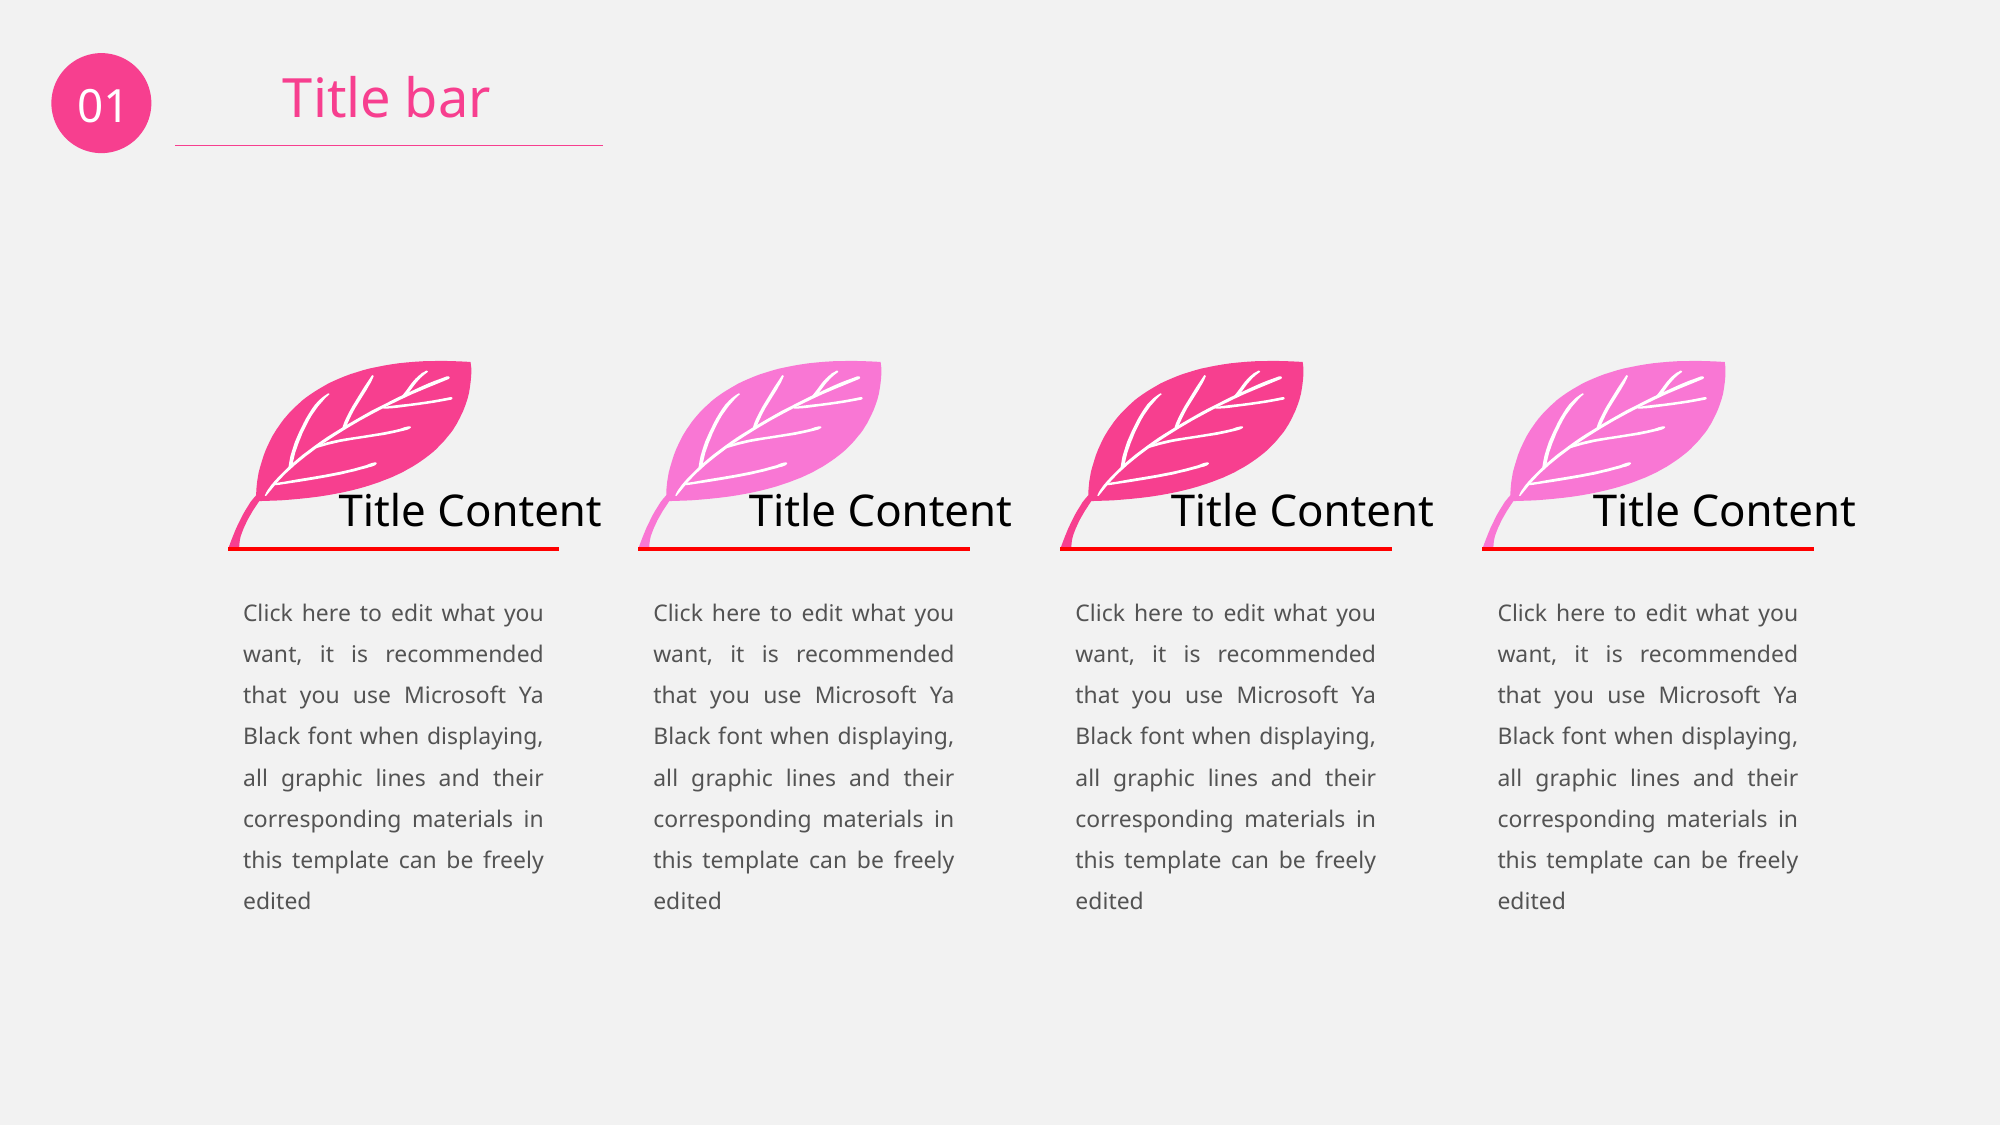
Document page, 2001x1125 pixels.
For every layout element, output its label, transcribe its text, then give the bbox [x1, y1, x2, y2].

text_box Title Content [728, 472, 1033, 546]
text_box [1519, 370, 1707, 496]
text_box [638, 452, 728, 547]
text_box [1196, 360, 1304, 431]
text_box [265, 370, 453, 496]
text_box Title Content [318, 472, 622, 546]
text_box [228, 452, 318, 547]
text_box Title bar [173, 62, 602, 129]
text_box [675, 370, 863, 496]
text_box Click here to edit what you want, it is recommended that you use Microsoft Ya Black font when displaying, all graphic lines and their corresponding materials in this template can be freely edited [1482, 577, 1814, 922]
text_box [1060, 452, 1150, 547]
text_box [1483, 452, 1572, 547]
text_box Click here to edit what you want, it is recommended that you use Microsoft Ya Black font when displaying, all graphic lines and their corresponding materials in this template can be freely edited [638, 577, 970, 922]
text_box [51, 53, 152, 154]
text_box Click here to edit what you want, it is recommended that you use Microsoft Ya Black font when displaying, all graphic lines and their corresponding materials in this template can be freely edited [1060, 577, 1392, 922]
text_box [363, 360, 472, 430]
text_box Click here to edit what you want, it is recommended that you use Microsoft Ya Black font when displaying, all graphic lines and their corresponding materials in this template can be freely edited [228, 577, 560, 922]
text_box [774, 360, 882, 430]
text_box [1097, 370, 1285, 496]
text_box Title Content [1150, 472, 1455, 546]
text_box [1618, 360, 1726, 431]
text_box Title Content [1572, 472, 1877, 546]
